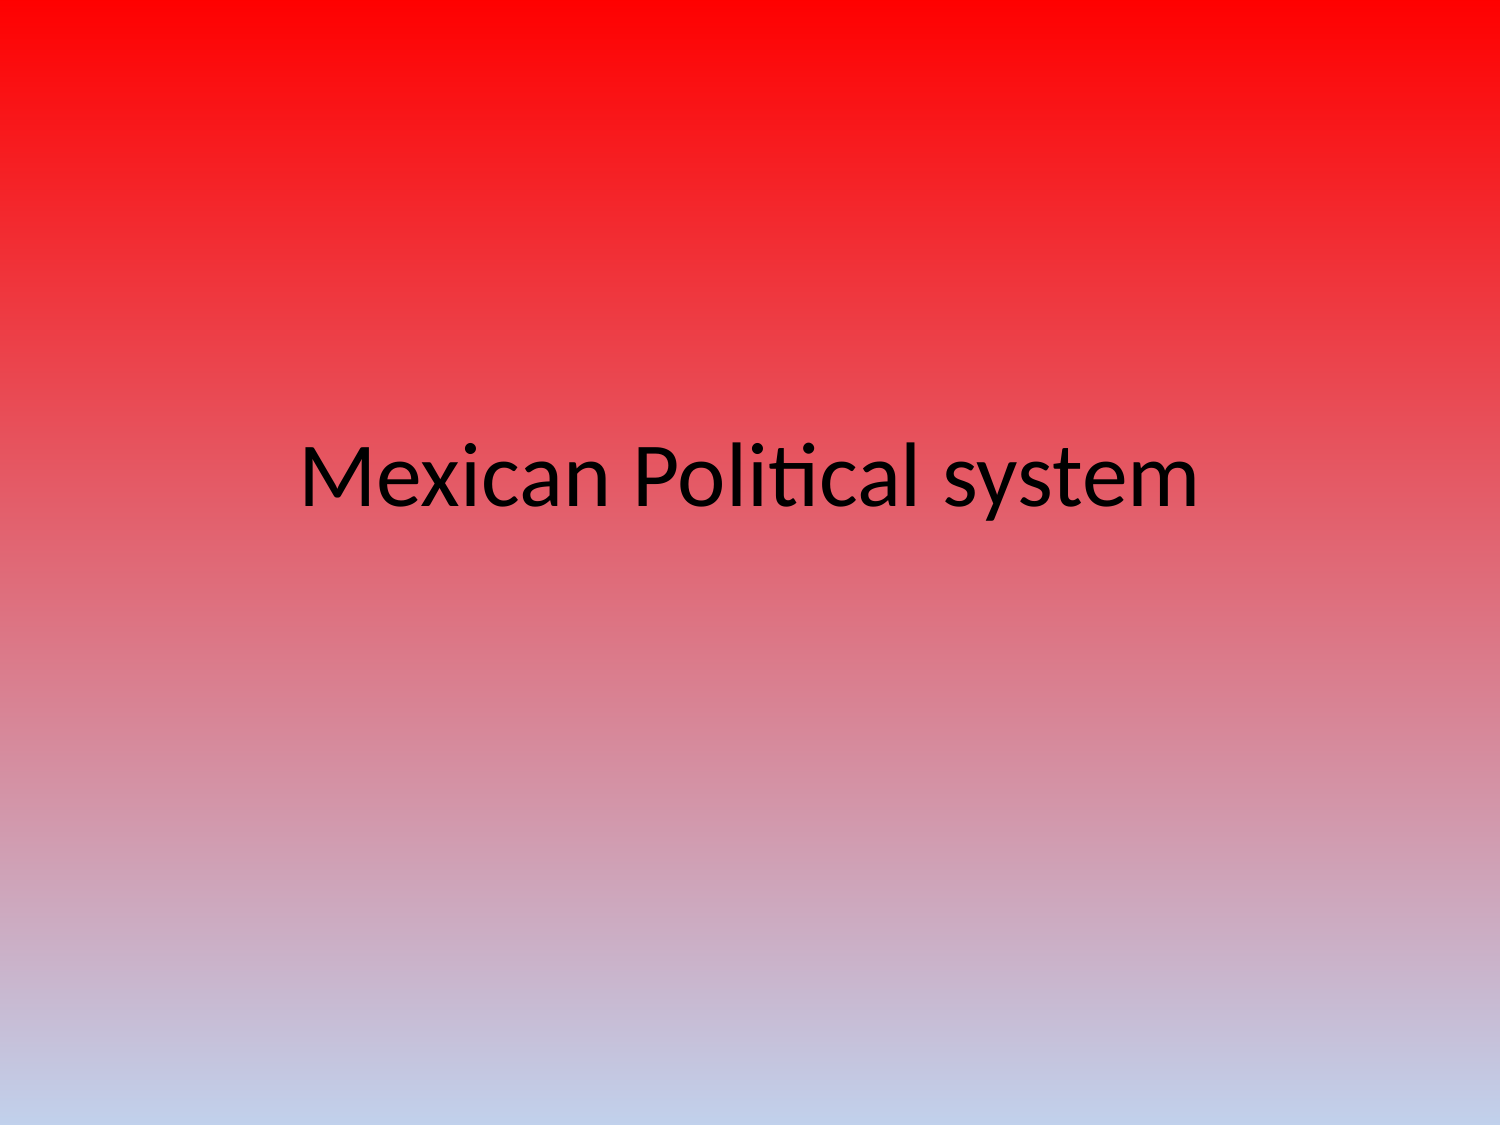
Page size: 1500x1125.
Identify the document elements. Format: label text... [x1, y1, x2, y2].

title Mexican Political system [112, 349, 1388, 591]
